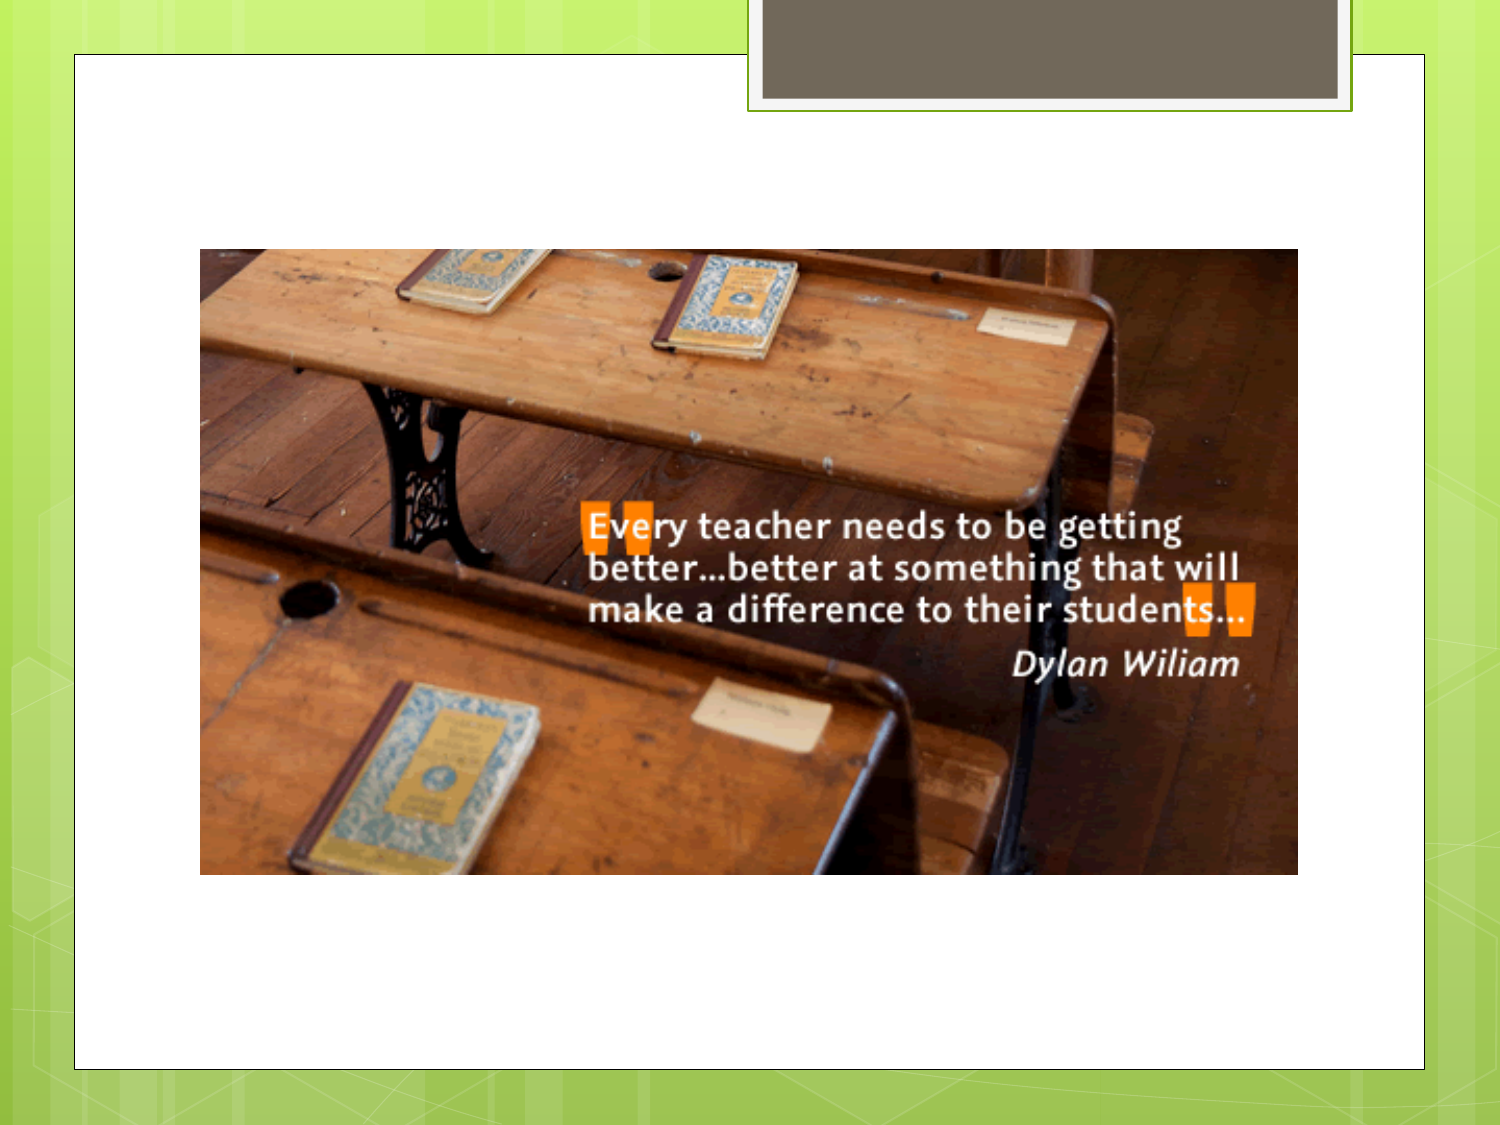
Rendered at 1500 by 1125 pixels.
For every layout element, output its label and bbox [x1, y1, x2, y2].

picture [199, 249, 1299, 876]
